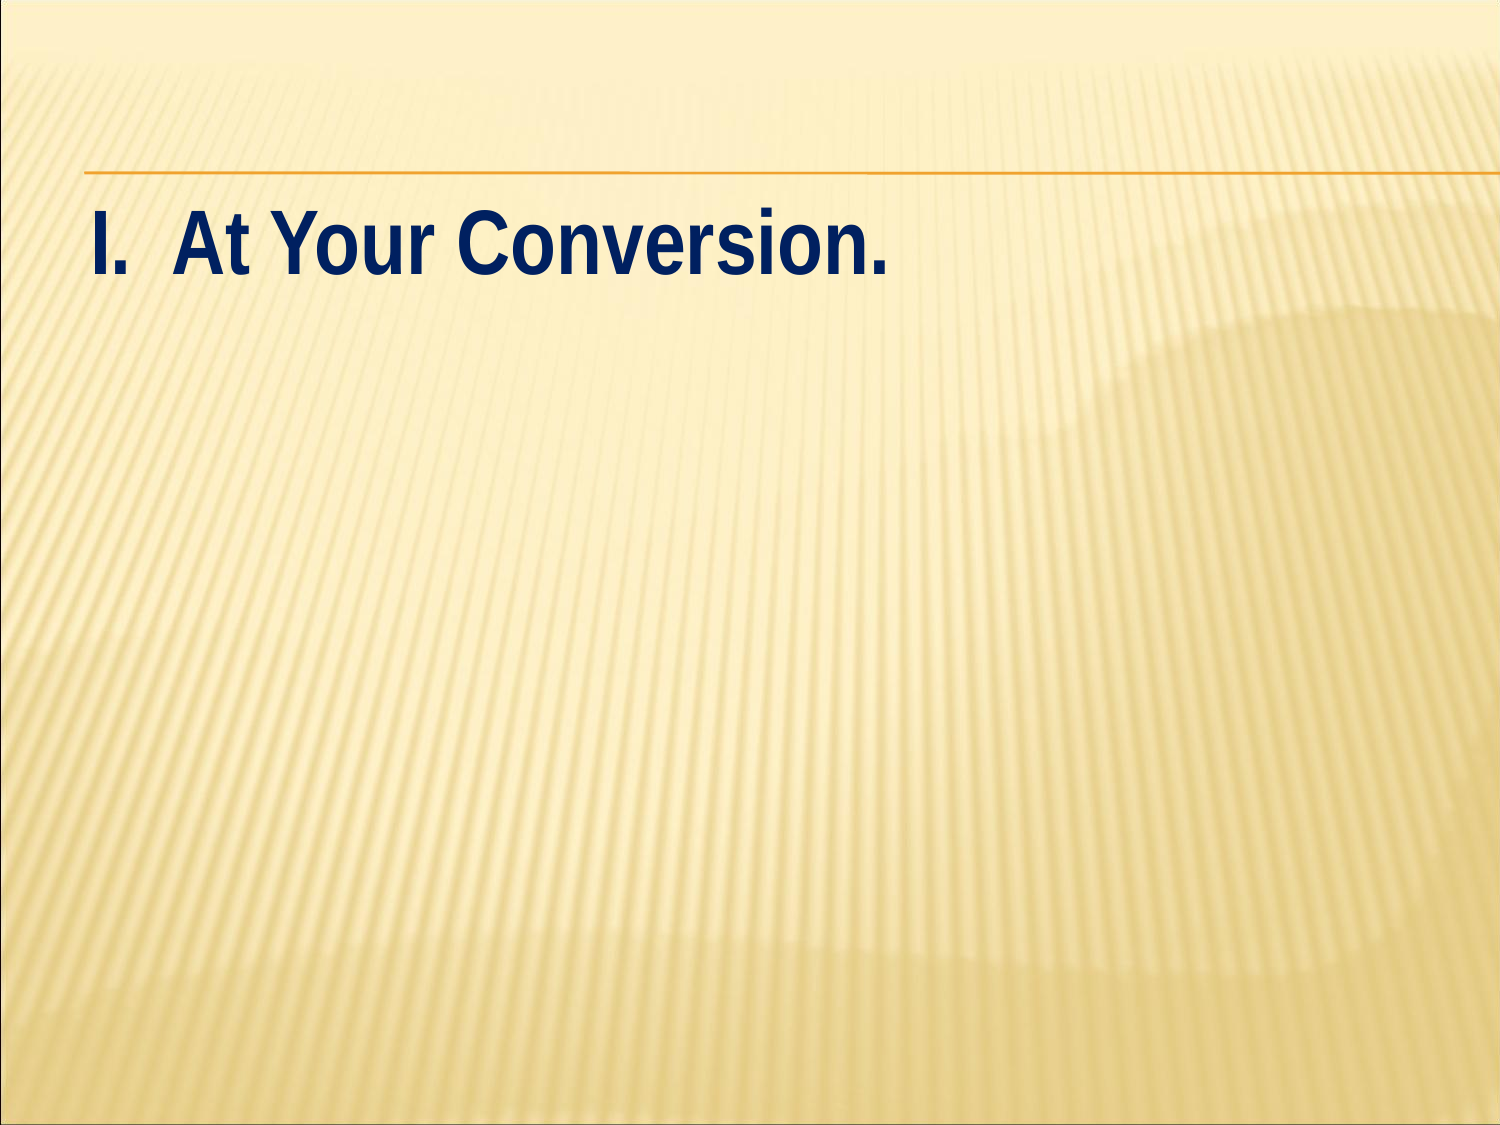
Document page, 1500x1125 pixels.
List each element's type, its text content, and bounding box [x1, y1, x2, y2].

list I. At Your Conversion. [75, 174, 1425, 938]
picture [0, 0, 1500, 1125]
